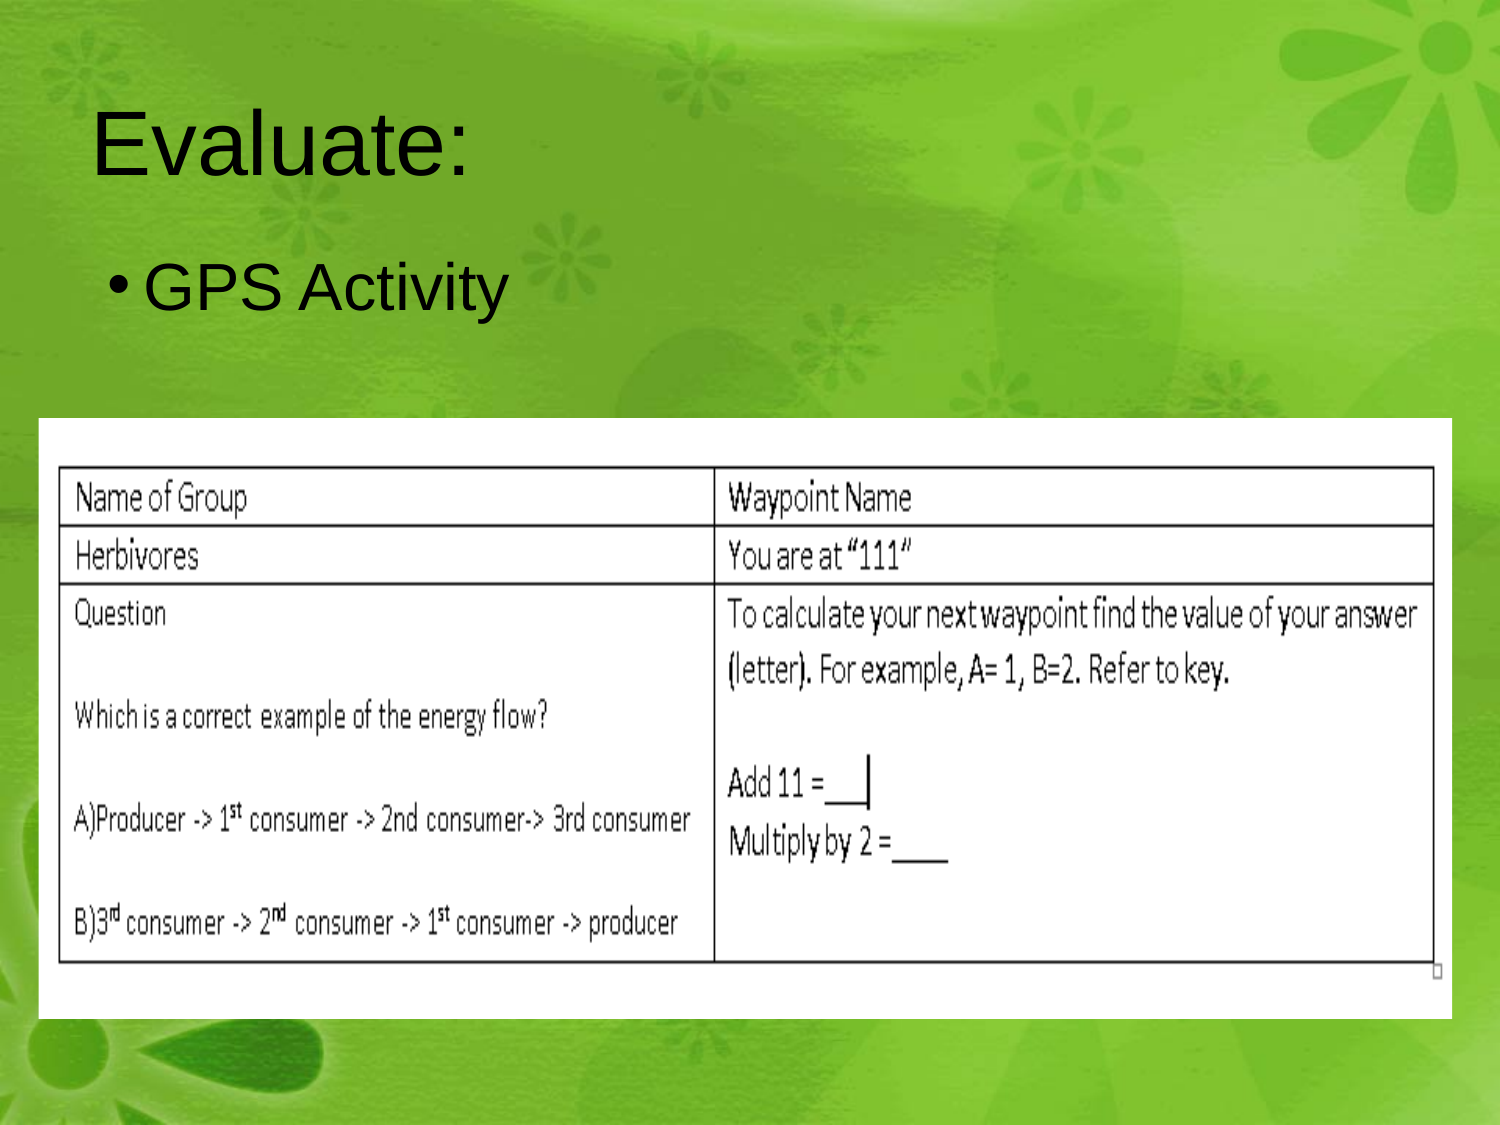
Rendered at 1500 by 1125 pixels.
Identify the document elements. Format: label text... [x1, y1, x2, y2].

title Evaluate: [74, 44, 1426, 233]
text_box GPS Activity [93, 236, 1212, 331]
picture [0, 0, 1500, 1125]
